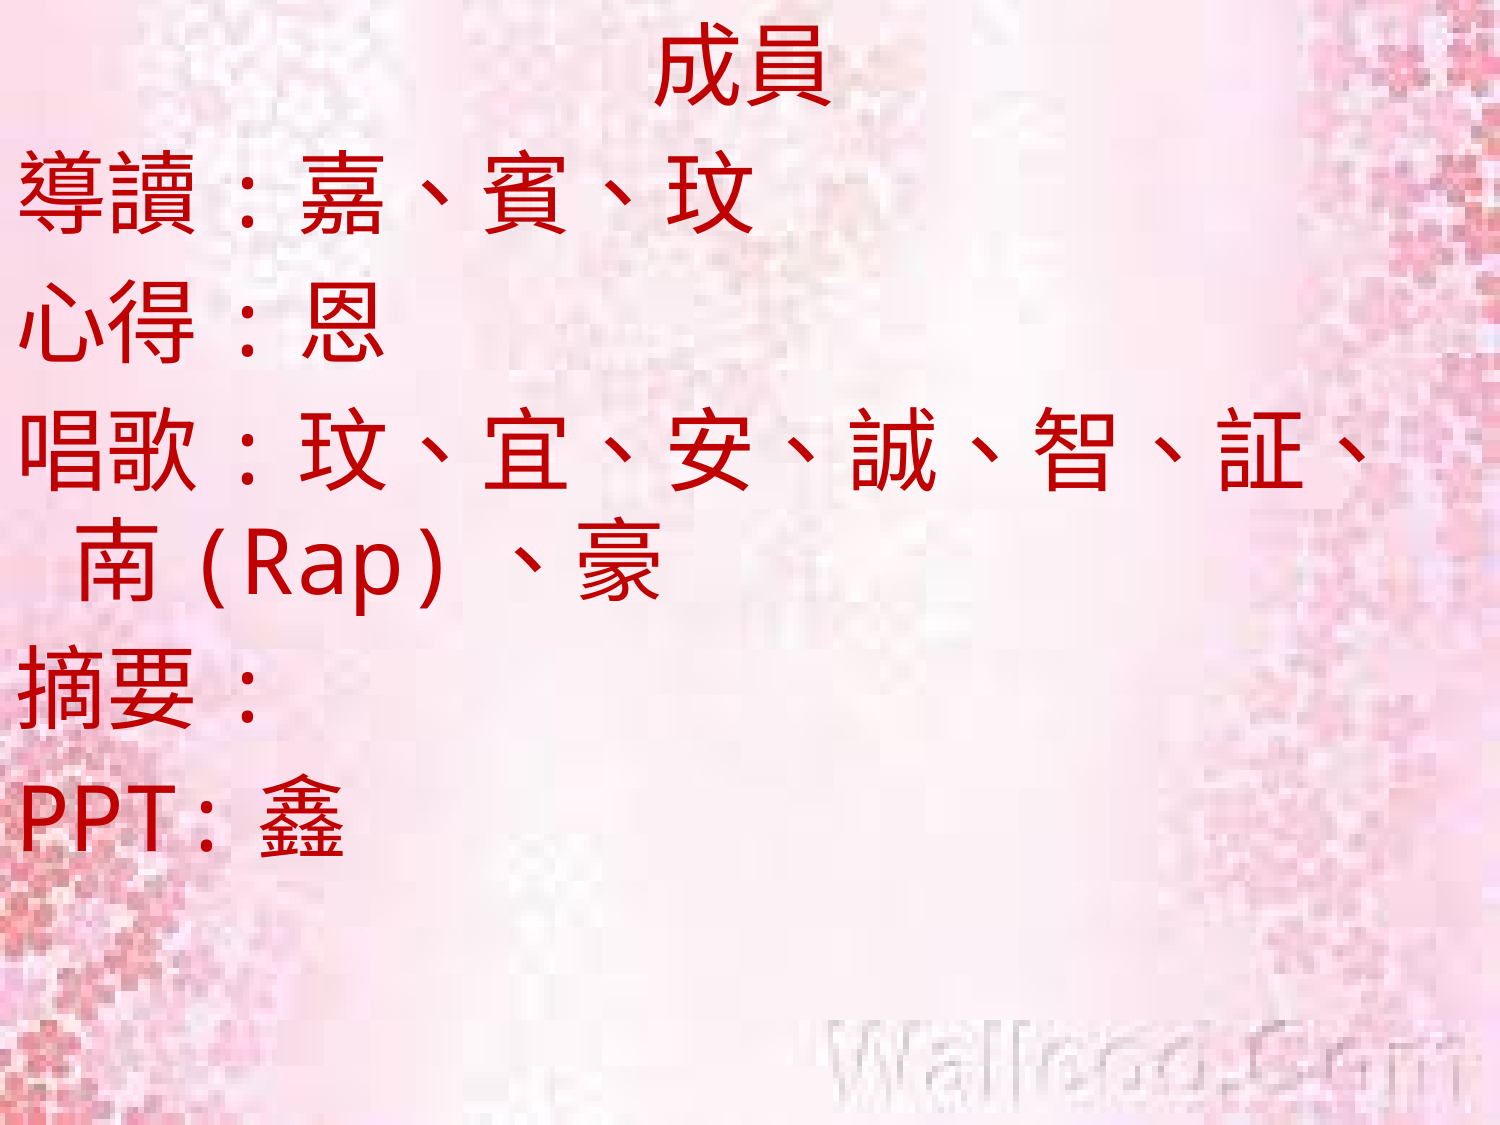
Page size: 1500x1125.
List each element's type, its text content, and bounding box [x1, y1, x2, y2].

list 成員 導讀:嘉、賓、玟 心得:恩 唱歌:玟、宜、安、誠、智、証、南(Rap)、豪 摘要: PPT:鑫 [0, 0, 1500, 1125]
